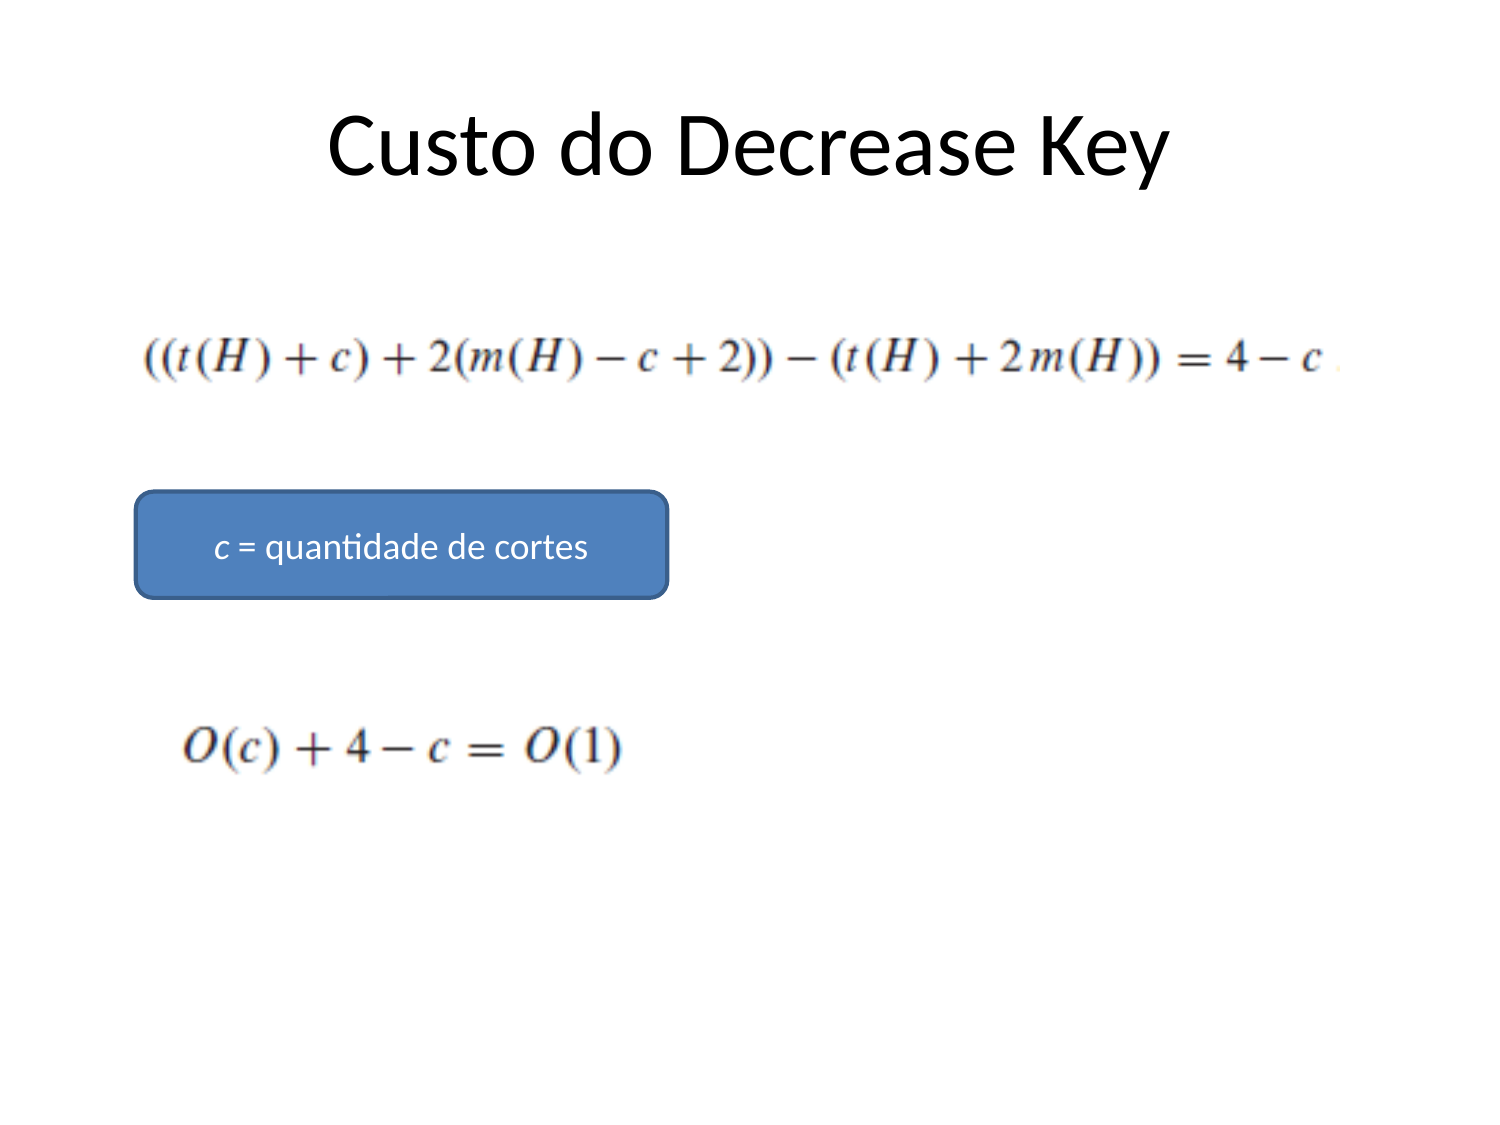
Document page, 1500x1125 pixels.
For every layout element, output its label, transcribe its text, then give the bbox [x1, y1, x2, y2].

picture [159, 703, 630, 788]
text_box c = quantidade de cortes [133, 489, 670, 600]
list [123, 314, 1340, 386]
title Custo do Decrease Key [75, 45, 1425, 233]
